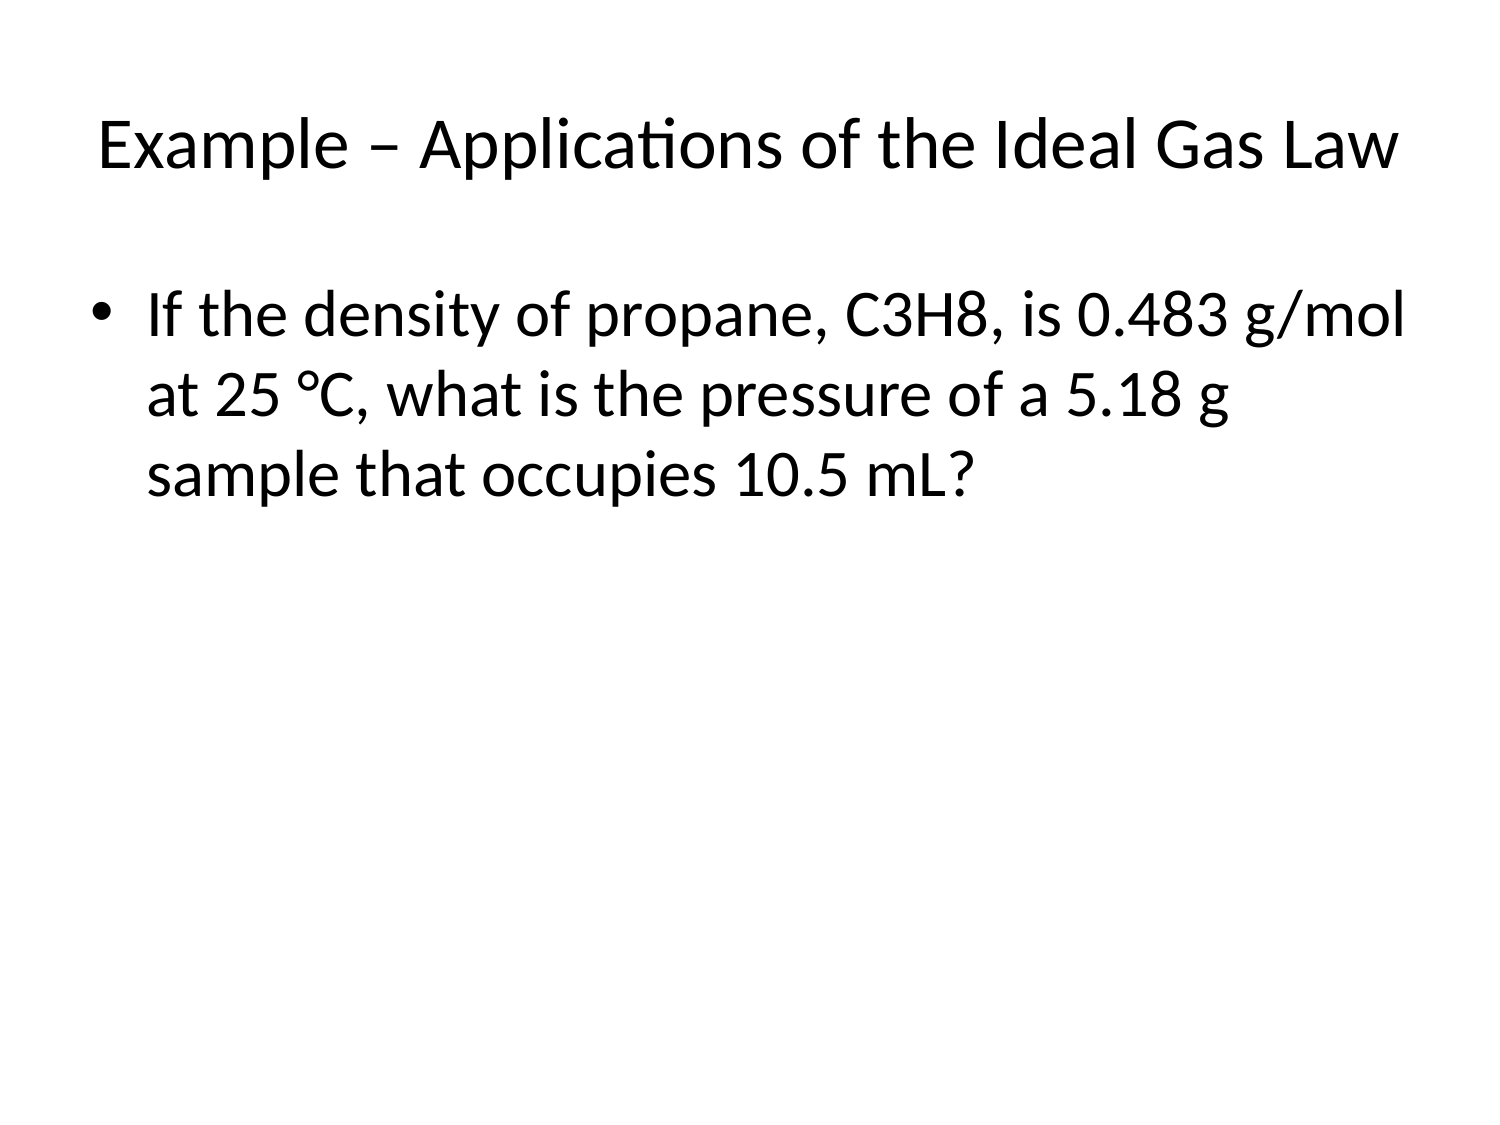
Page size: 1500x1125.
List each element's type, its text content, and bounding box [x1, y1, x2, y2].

title Example – Applications of the Ideal Gas Law [75, 45, 1425, 233]
list If the density of propane, C3H8, is 0.483 g/mol at 25 °C, what is the pressure of a 5.18 g sample that occupies 10.5 mL? [75, 262, 1425, 1005]
